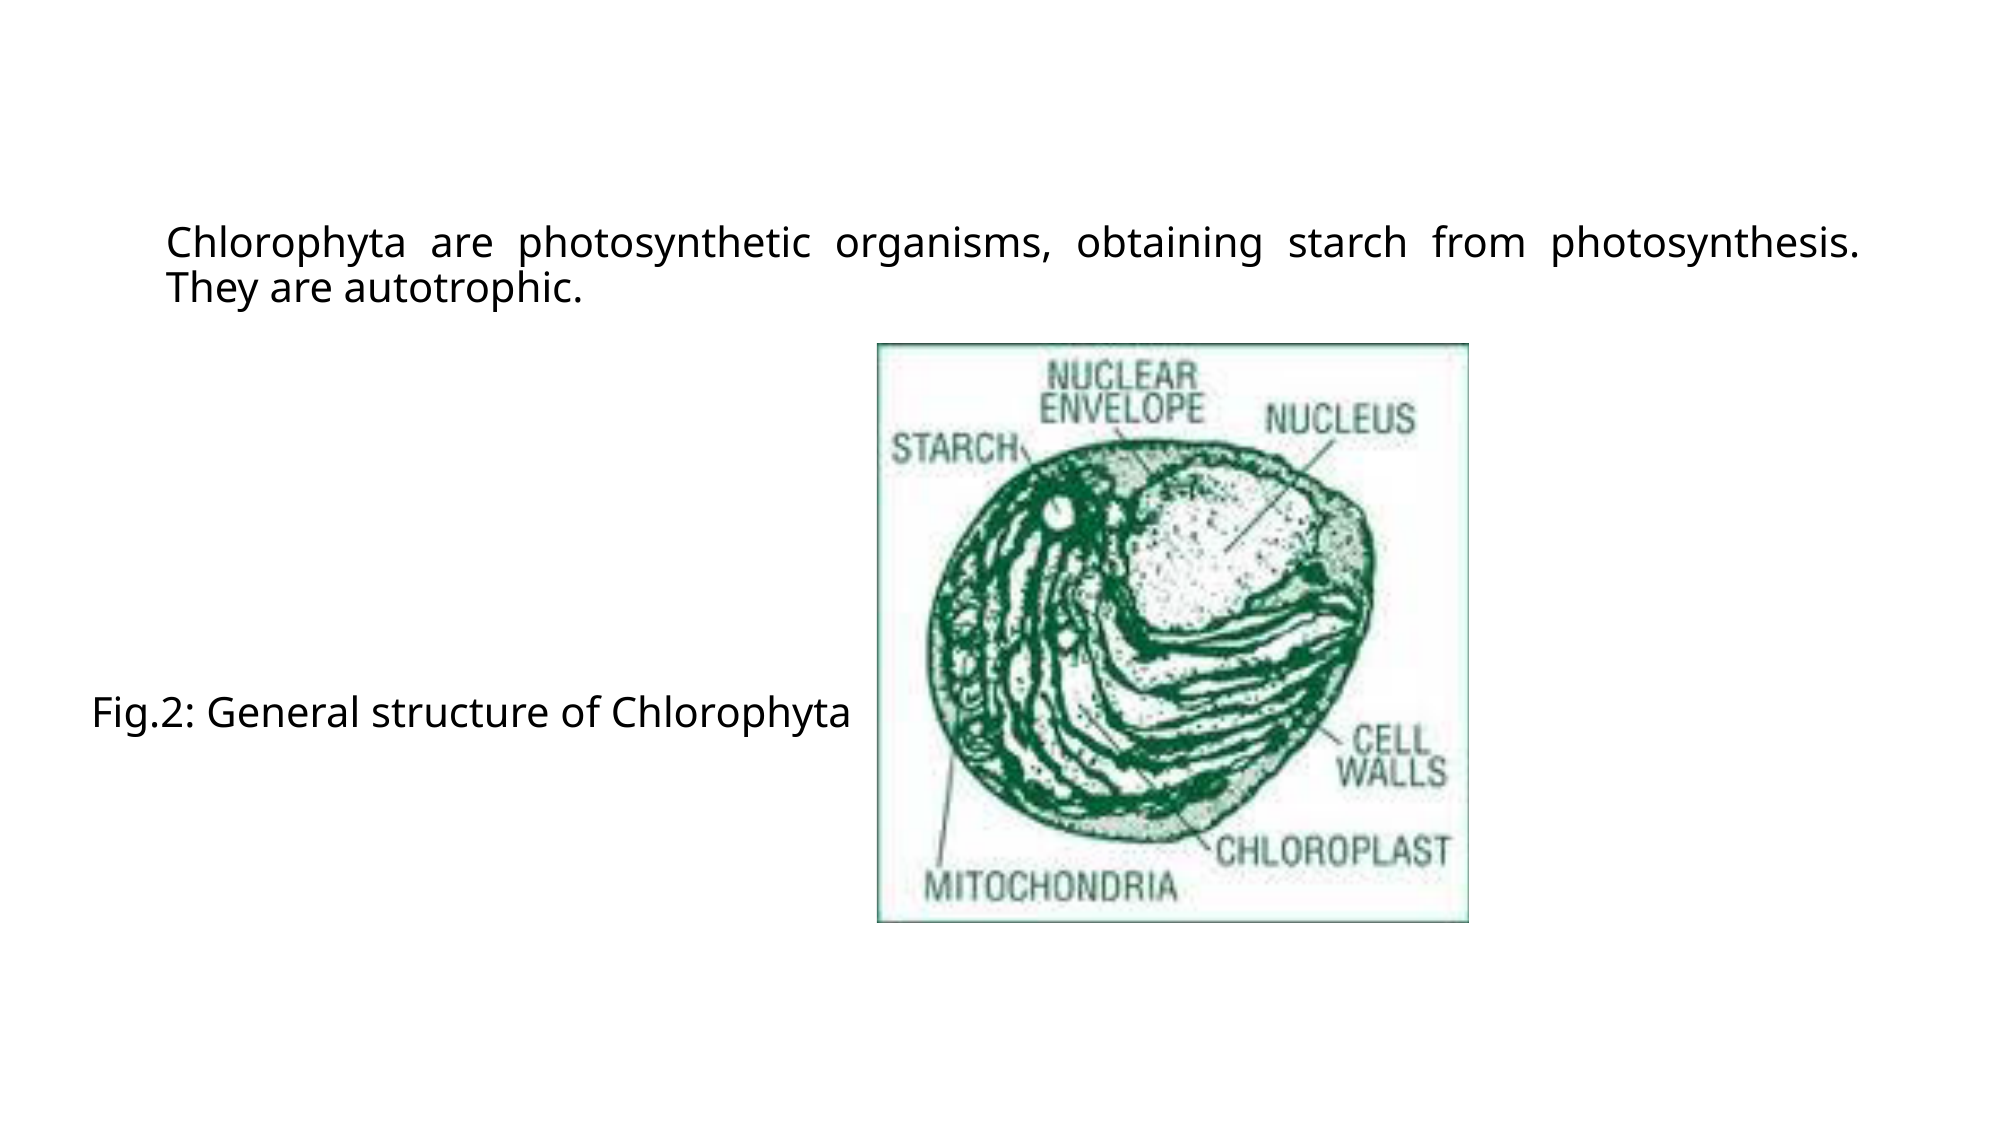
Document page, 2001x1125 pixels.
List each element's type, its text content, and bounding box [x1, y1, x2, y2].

text_box Fig.2: General structure of Chlorophyta [76, 678, 867, 744]
list Chlorophyta are photosynthetic organisms, obtaining starch from photosynthesis. They are autotrophic. [150, 213, 1876, 867]
picture [876, 343, 1469, 923]
